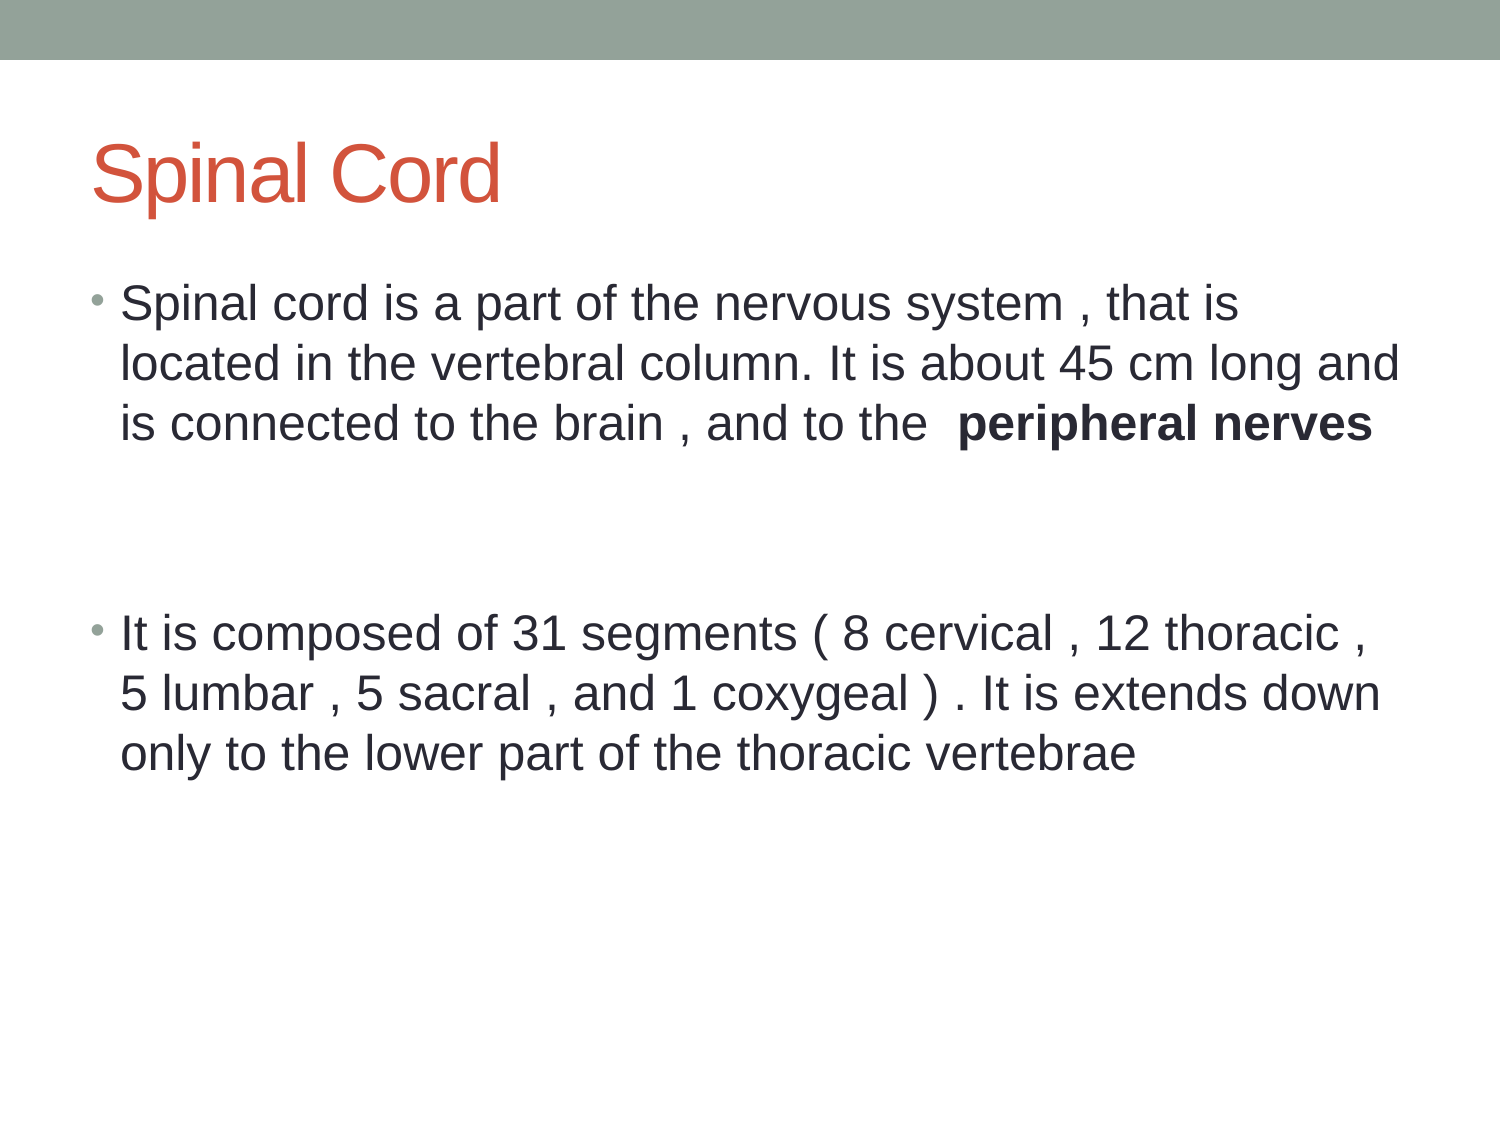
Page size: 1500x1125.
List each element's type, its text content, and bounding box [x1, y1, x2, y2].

list Spinal cord is a part of the nervous system , that is located in the vertebral column. It is about 45 cm long and is connected to the brain , and to the peripheral nerves It is composed of 31 segments ( 8 cervical , 12 thoracic , 5 lumbar , 5 sacral , and 1 coxygeal ) . It is extends down only to the lower part of the thoracic vertebrae [75, 262, 1425, 1063]
title Spinal Cord [75, 87, 1425, 250]
